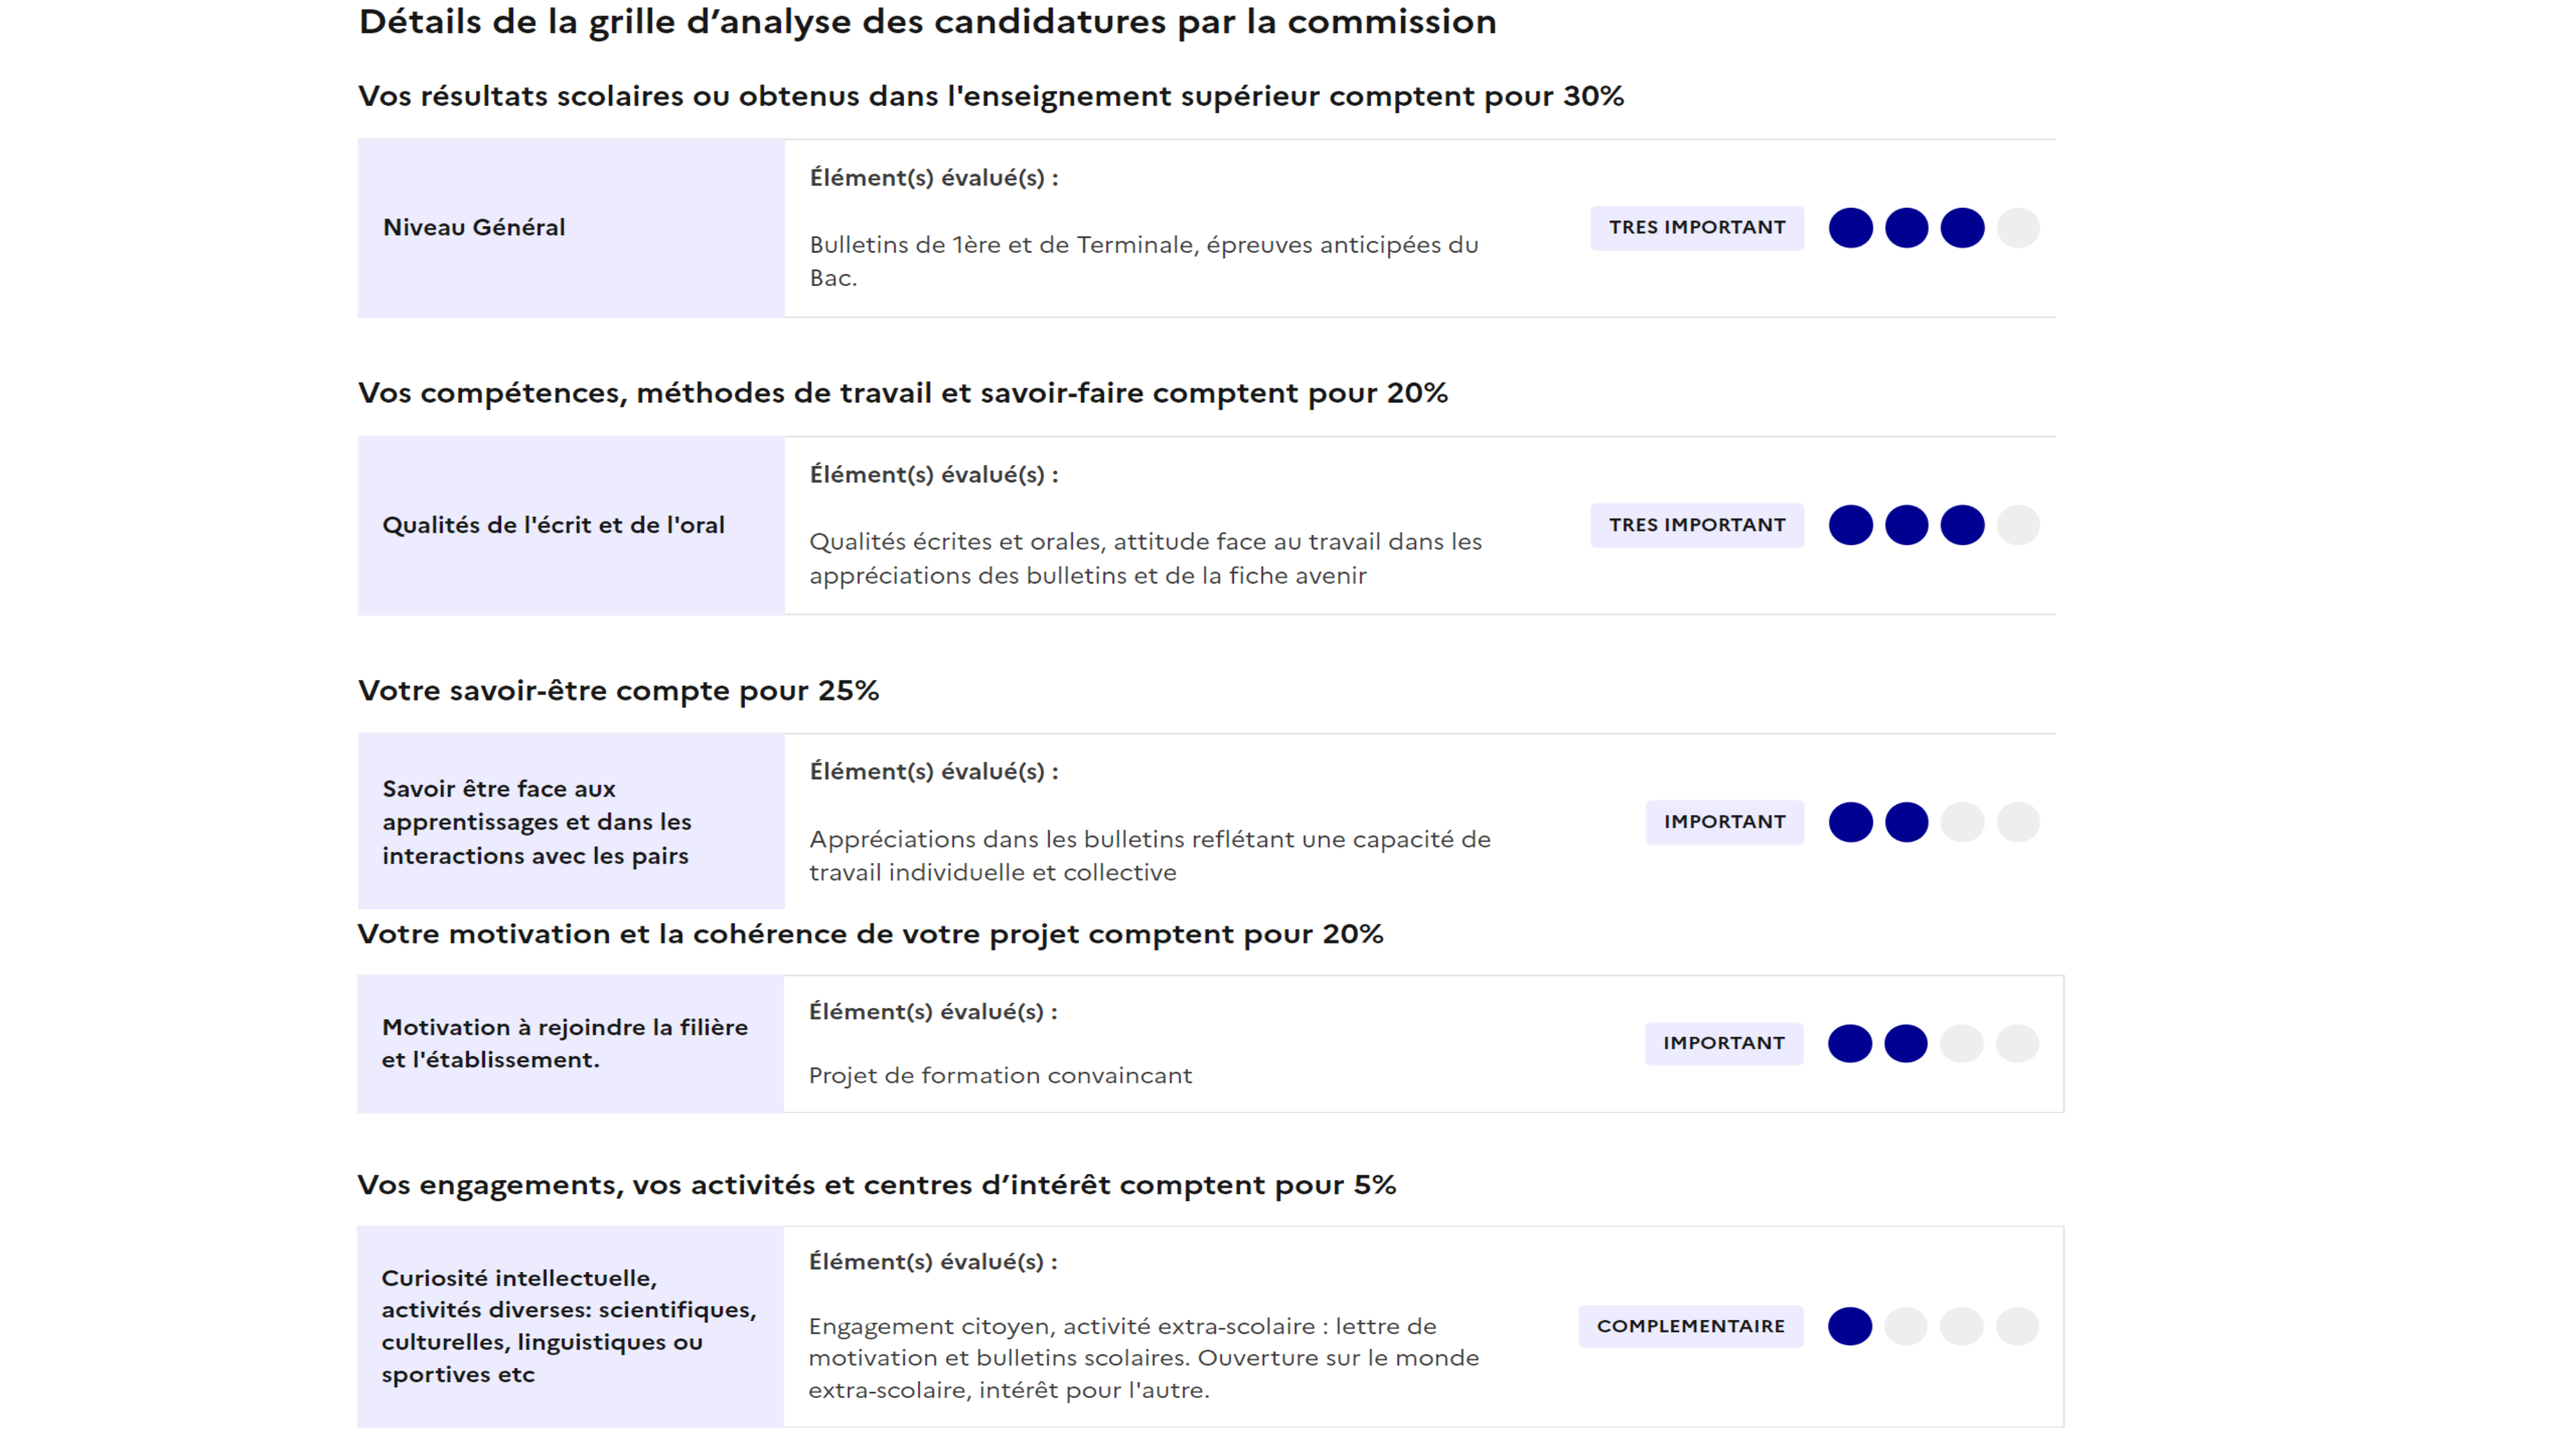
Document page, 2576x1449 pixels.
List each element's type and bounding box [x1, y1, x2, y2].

picture [291, 0, 2123, 1449]
